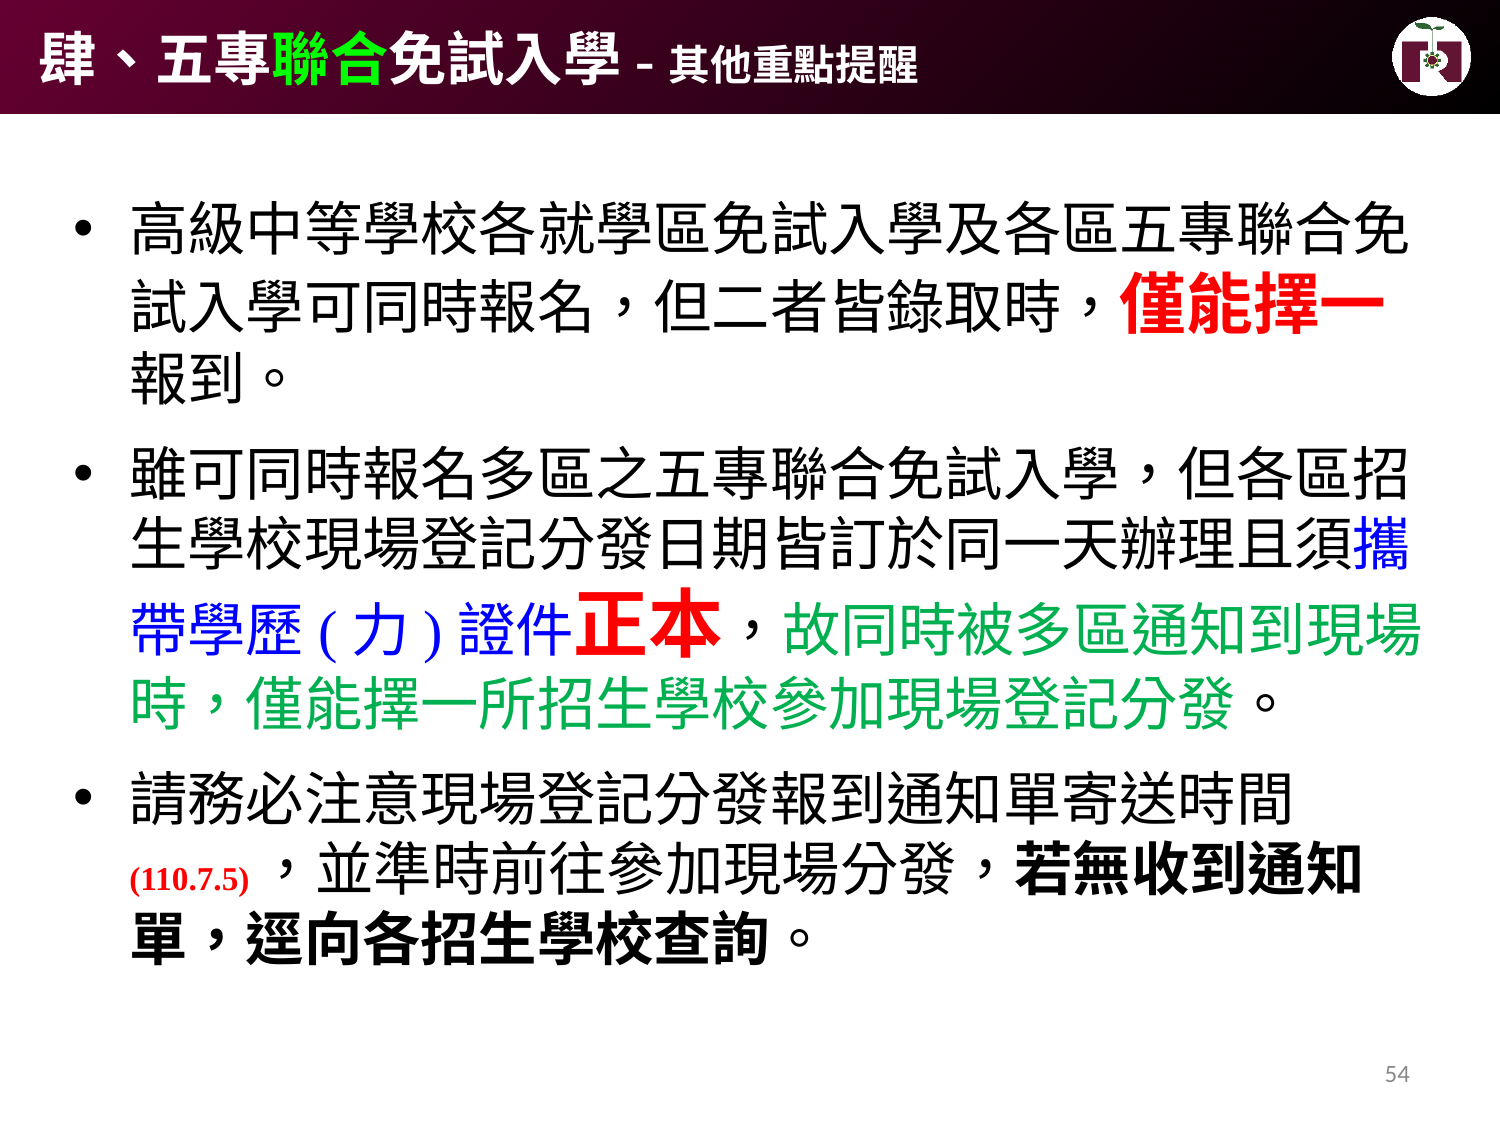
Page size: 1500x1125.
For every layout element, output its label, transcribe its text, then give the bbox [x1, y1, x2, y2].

text_box 肆、五專聯合免試入學-其他重點提醒 [24, 15, 1376, 100]
picture [1392, 17, 1471, 96]
list 高級中等學校各就學區免試入學及各區五專聯合免試入學可同時報名，但二者皆錄取時，僅能擇一報到。 雖可同時報名多區之五專聯合免試入學，但各區招生學校現場登記分發日期皆訂於同一天辦理且須攜帶學歷(力)證件正本，故同時被多區通知到現場時，僅能擇一所招生學校參加現場登記分發。 請務必注意現場登記分發報到通知單寄送時間(110.7.5)，並準時前往參加現場分發，若無收到通知單，逕向各招生學校查詢。 [58, 184, 1442, 1047]
slide_number 54 [1074, 1042, 1425, 1103]
